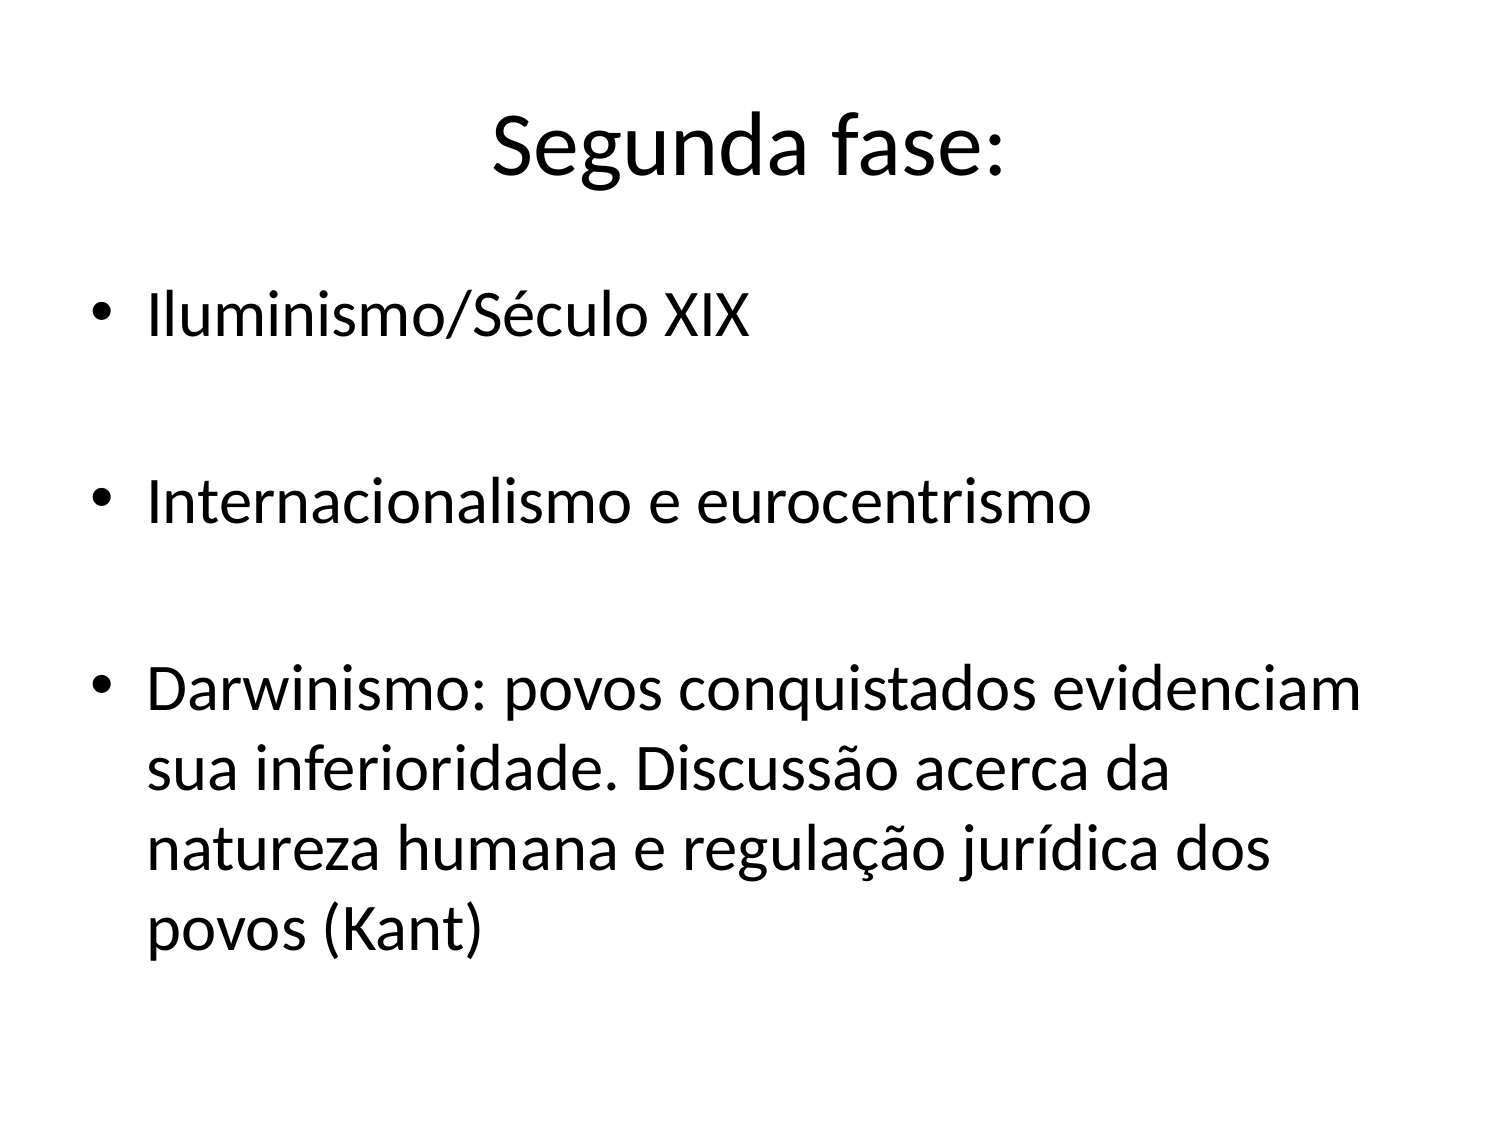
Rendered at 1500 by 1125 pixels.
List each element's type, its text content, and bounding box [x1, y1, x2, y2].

title Segunda fase: [75, 45, 1425, 233]
list Iluminismo/Século XIX Internacionalismo e eurocentrismo Darwinismo: povos conquistados evidenciam sua inferioridade. Discussão acerca da natureza humana e regulação jurídica dos povos (Kant) [75, 262, 1425, 1005]
